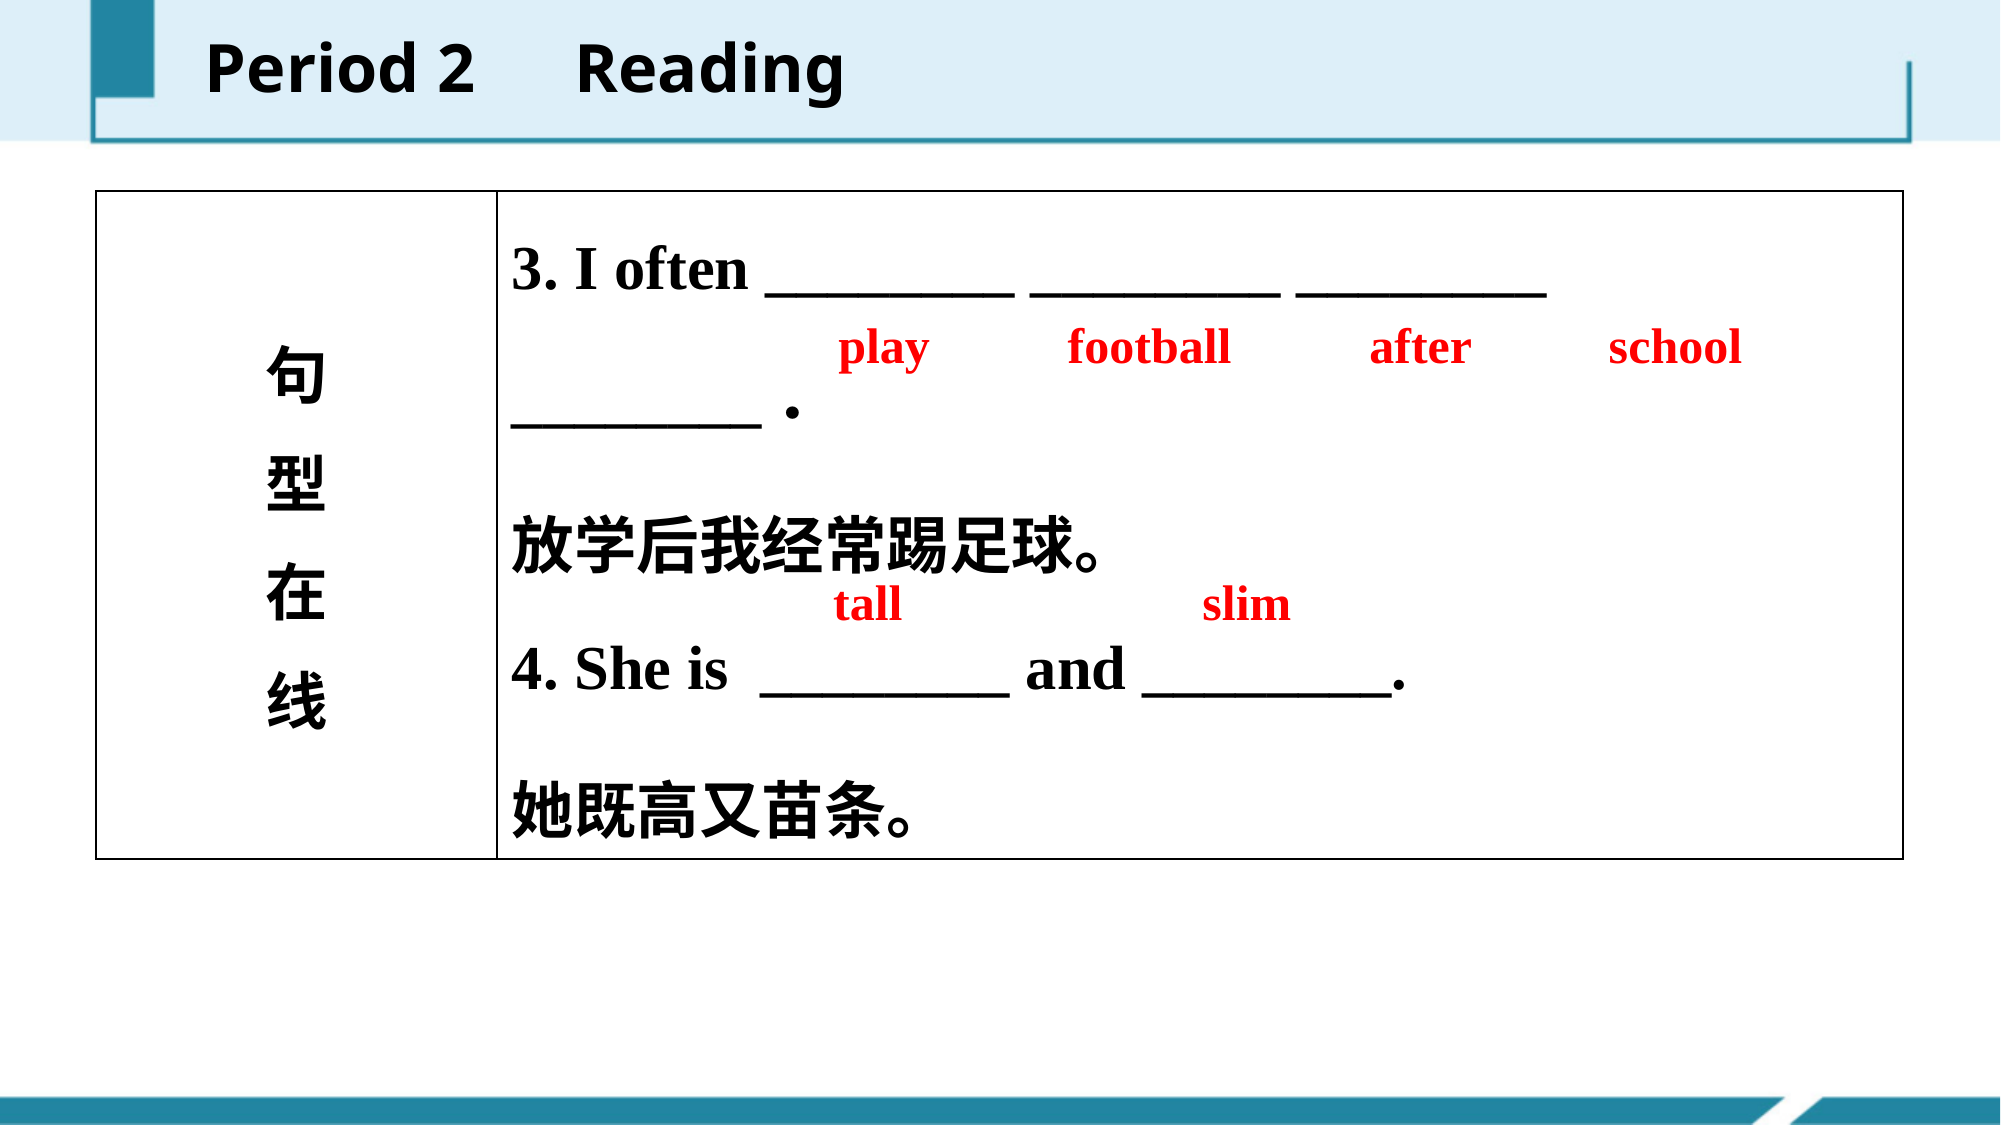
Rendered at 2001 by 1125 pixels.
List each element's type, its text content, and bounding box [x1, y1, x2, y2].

text_box tall slim [818, 562, 1358, 638]
picture [0, 0, 2001, 1125]
text_box [654, 477, 915, 537]
table_header 3. I often ________ ________ ________ ________． 放学后我经常踢足球。 4. She is ________ and ________. 她既高又苗条。 [498, 192, 1902, 858]
text_box play football after school [823, 306, 1960, 381]
table_header 句 型 在 线 [97, 192, 496, 858]
text_box Period 2 Reading [190, 18, 862, 114]
